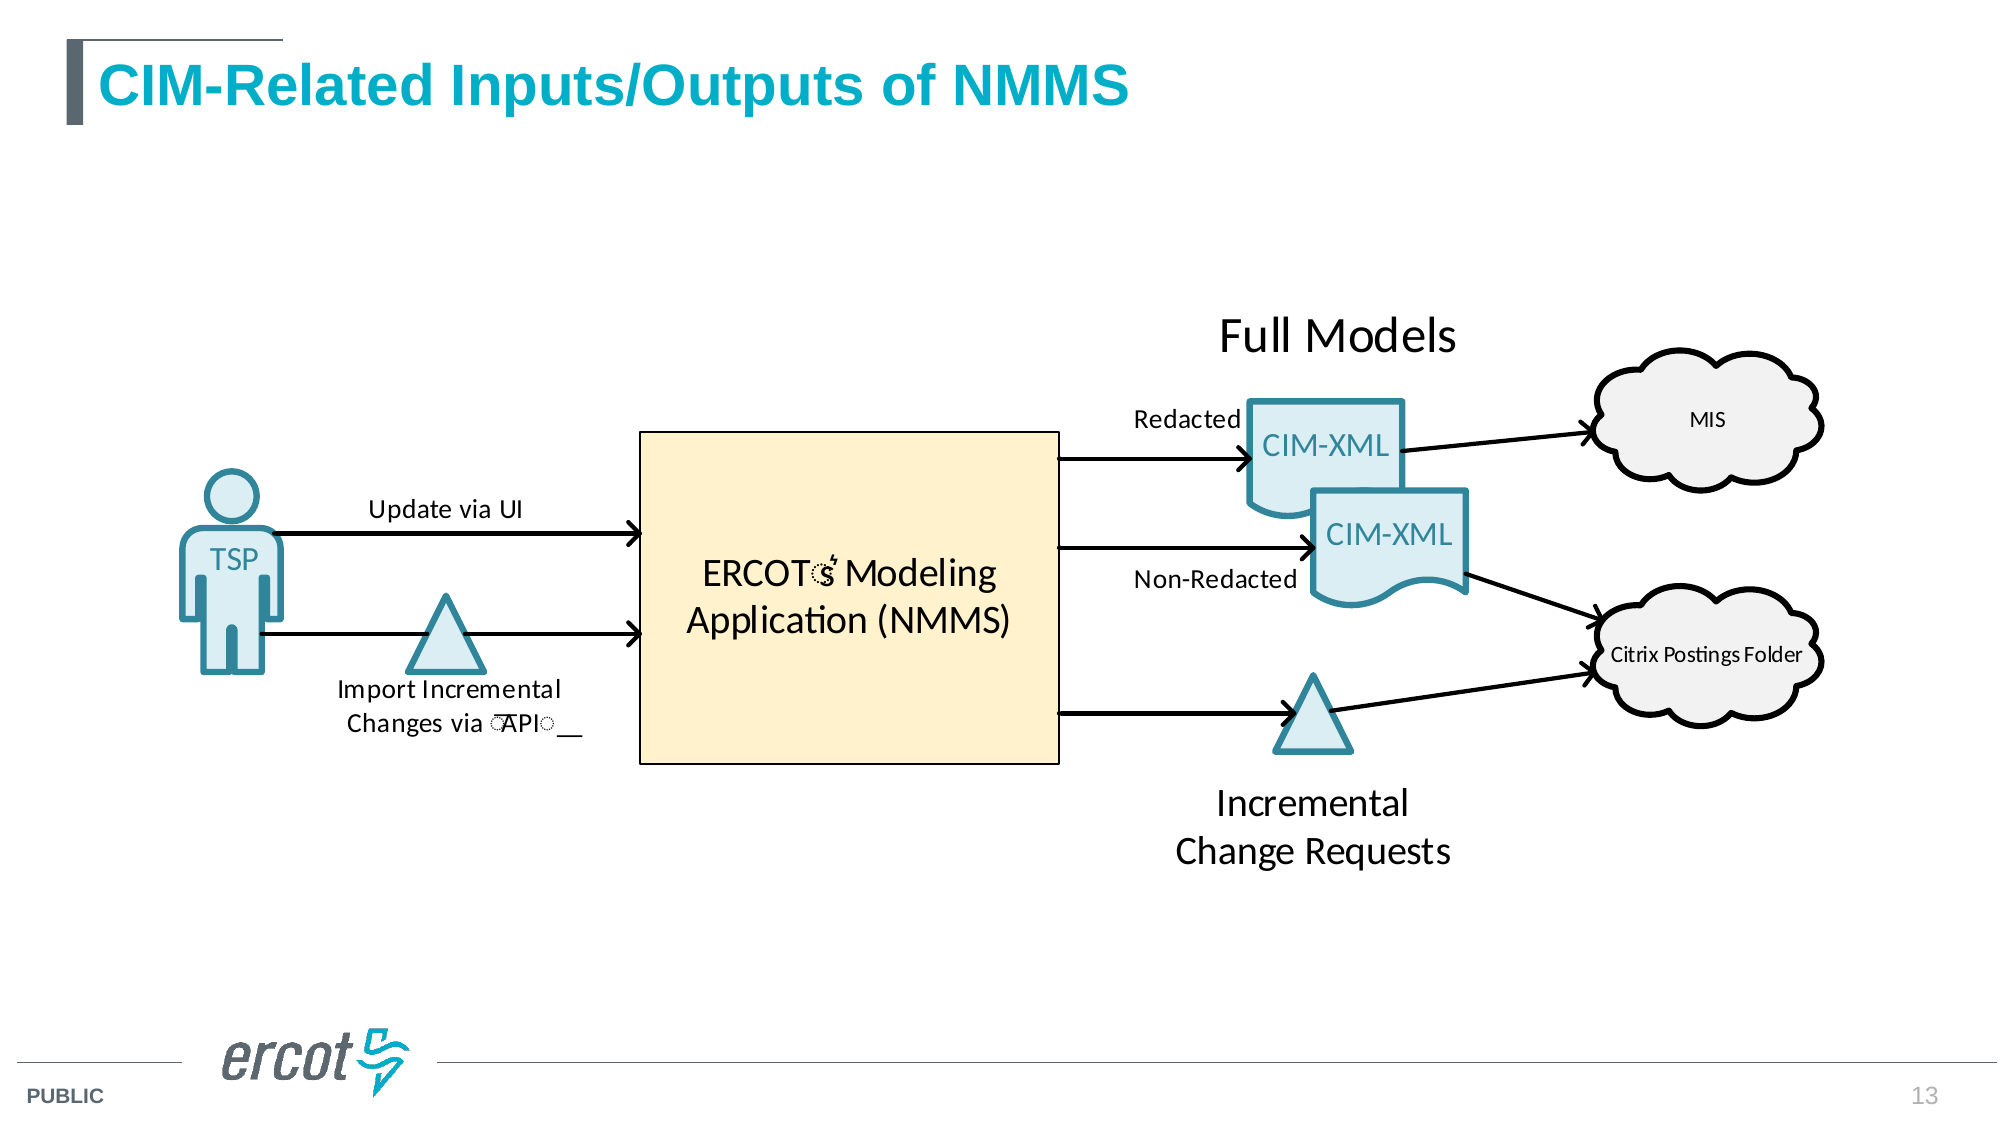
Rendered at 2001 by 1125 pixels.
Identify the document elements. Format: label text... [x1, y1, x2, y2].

picture [174, 287, 1826, 897]
title CIM-Related Inputs/Outputs of NMMS [83, 39, 1934, 125]
picture [218, 1024, 413, 1100]
slide_number 13 [1866, 1076, 1984, 1113]
